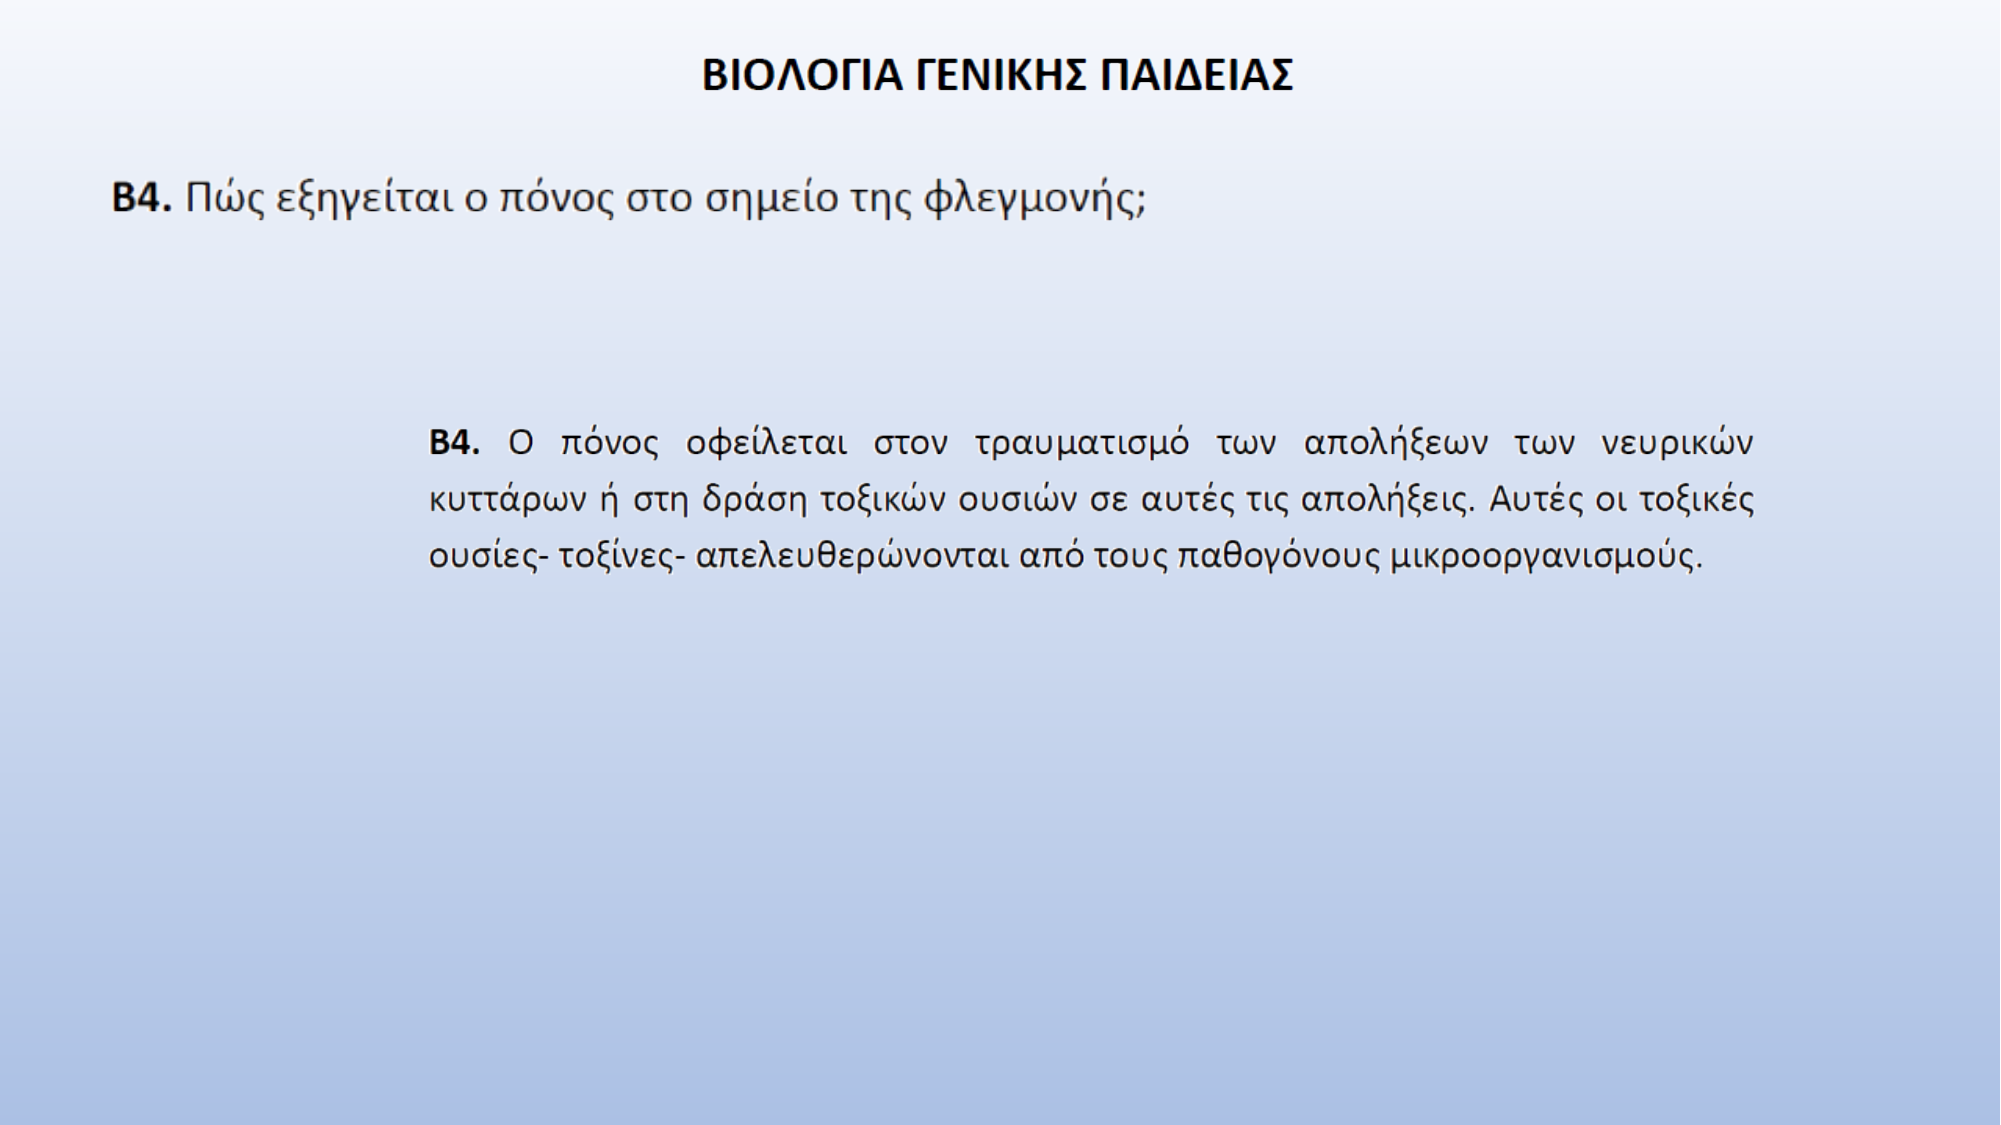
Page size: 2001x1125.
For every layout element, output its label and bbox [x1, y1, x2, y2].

picture [422, 415, 1774, 591]
picture [104, 161, 1155, 230]
picture [670, 46, 1330, 116]
